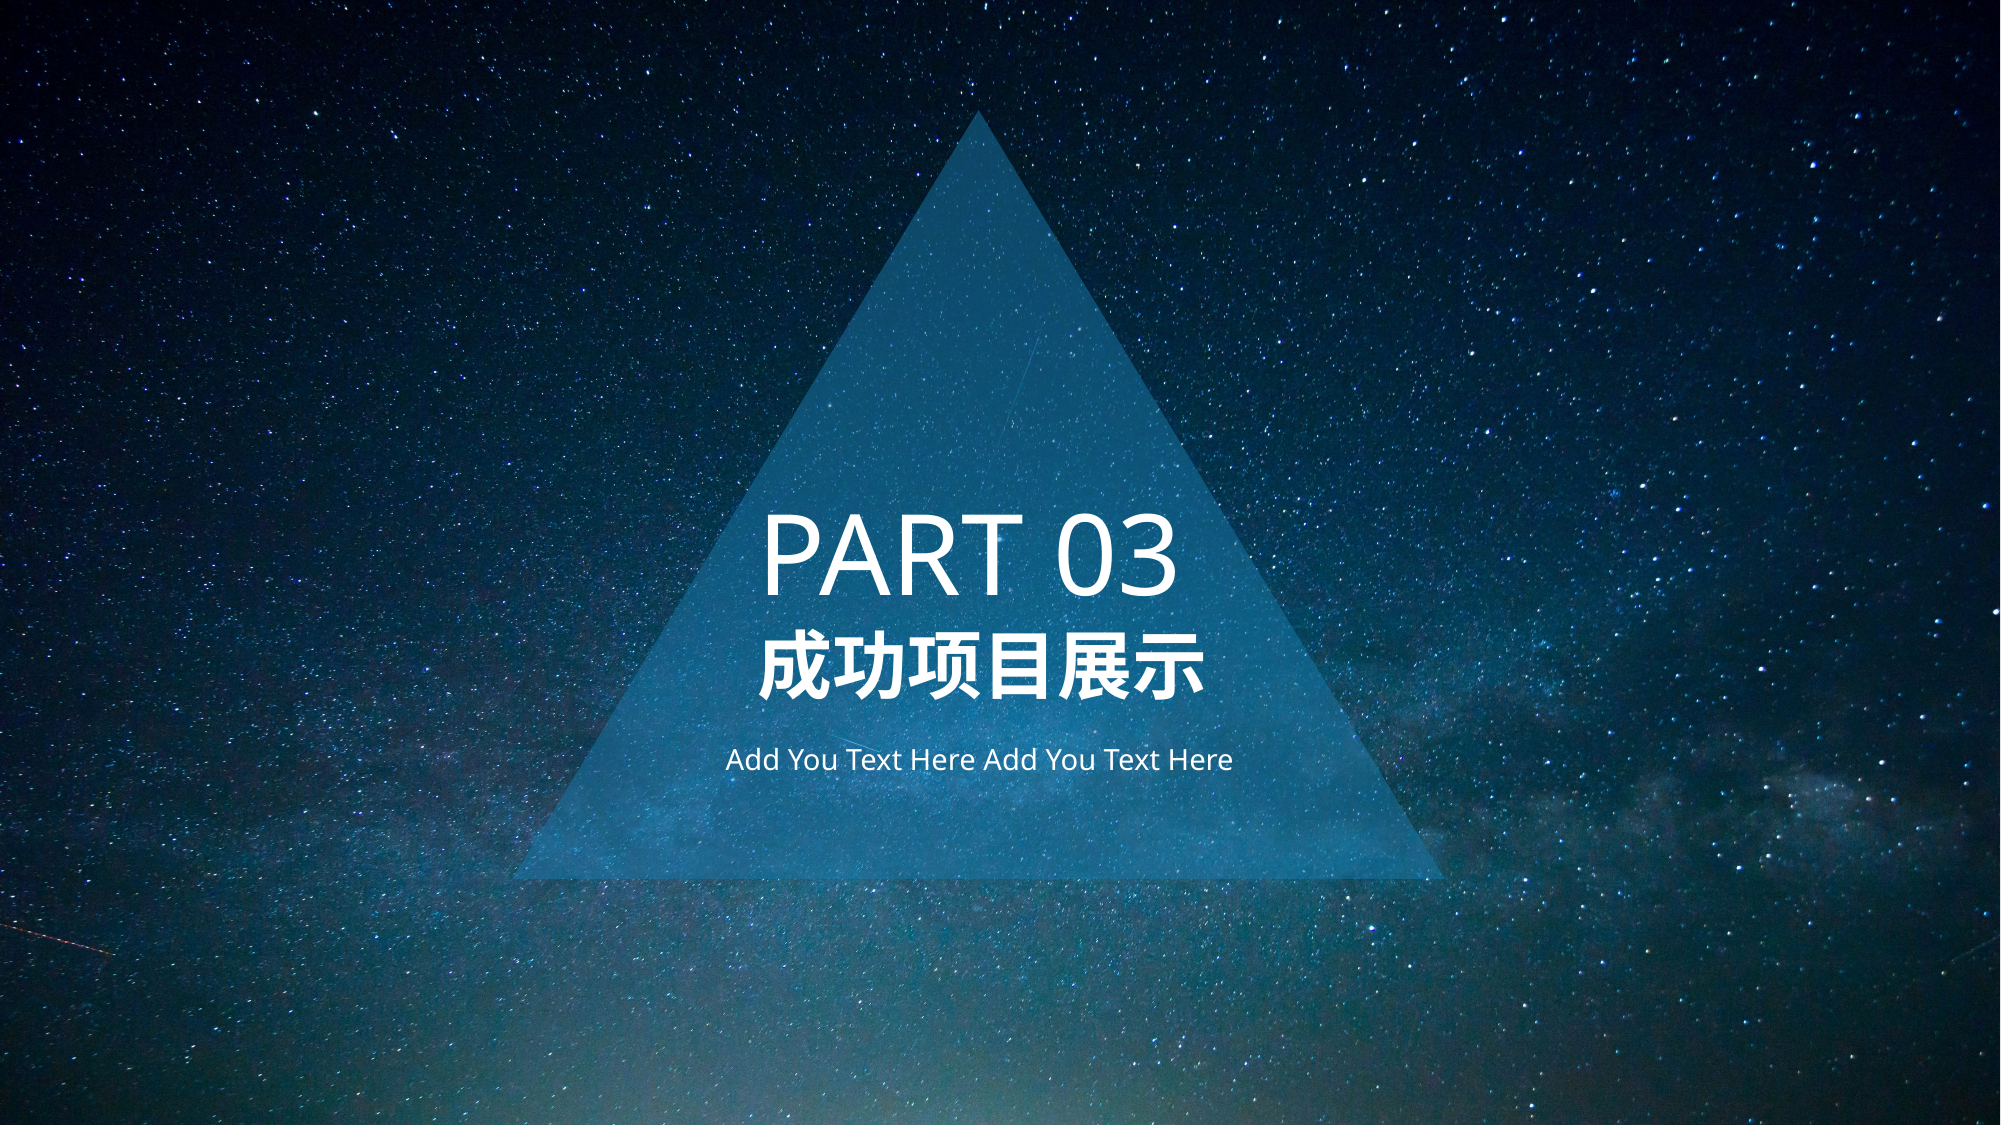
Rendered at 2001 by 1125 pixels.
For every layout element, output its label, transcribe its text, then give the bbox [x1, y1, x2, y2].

text_box PART 03 [742, 475, 1273, 626]
text_box Add You Text Here Add You Text Here [710, 722, 1289, 784]
picture [0, 0, 2001, 1125]
text_box [755, 107, 1202, 475]
text_box 成功项目展示 [742, 611, 1259, 717]
text_box [510, 498, 1447, 881]
